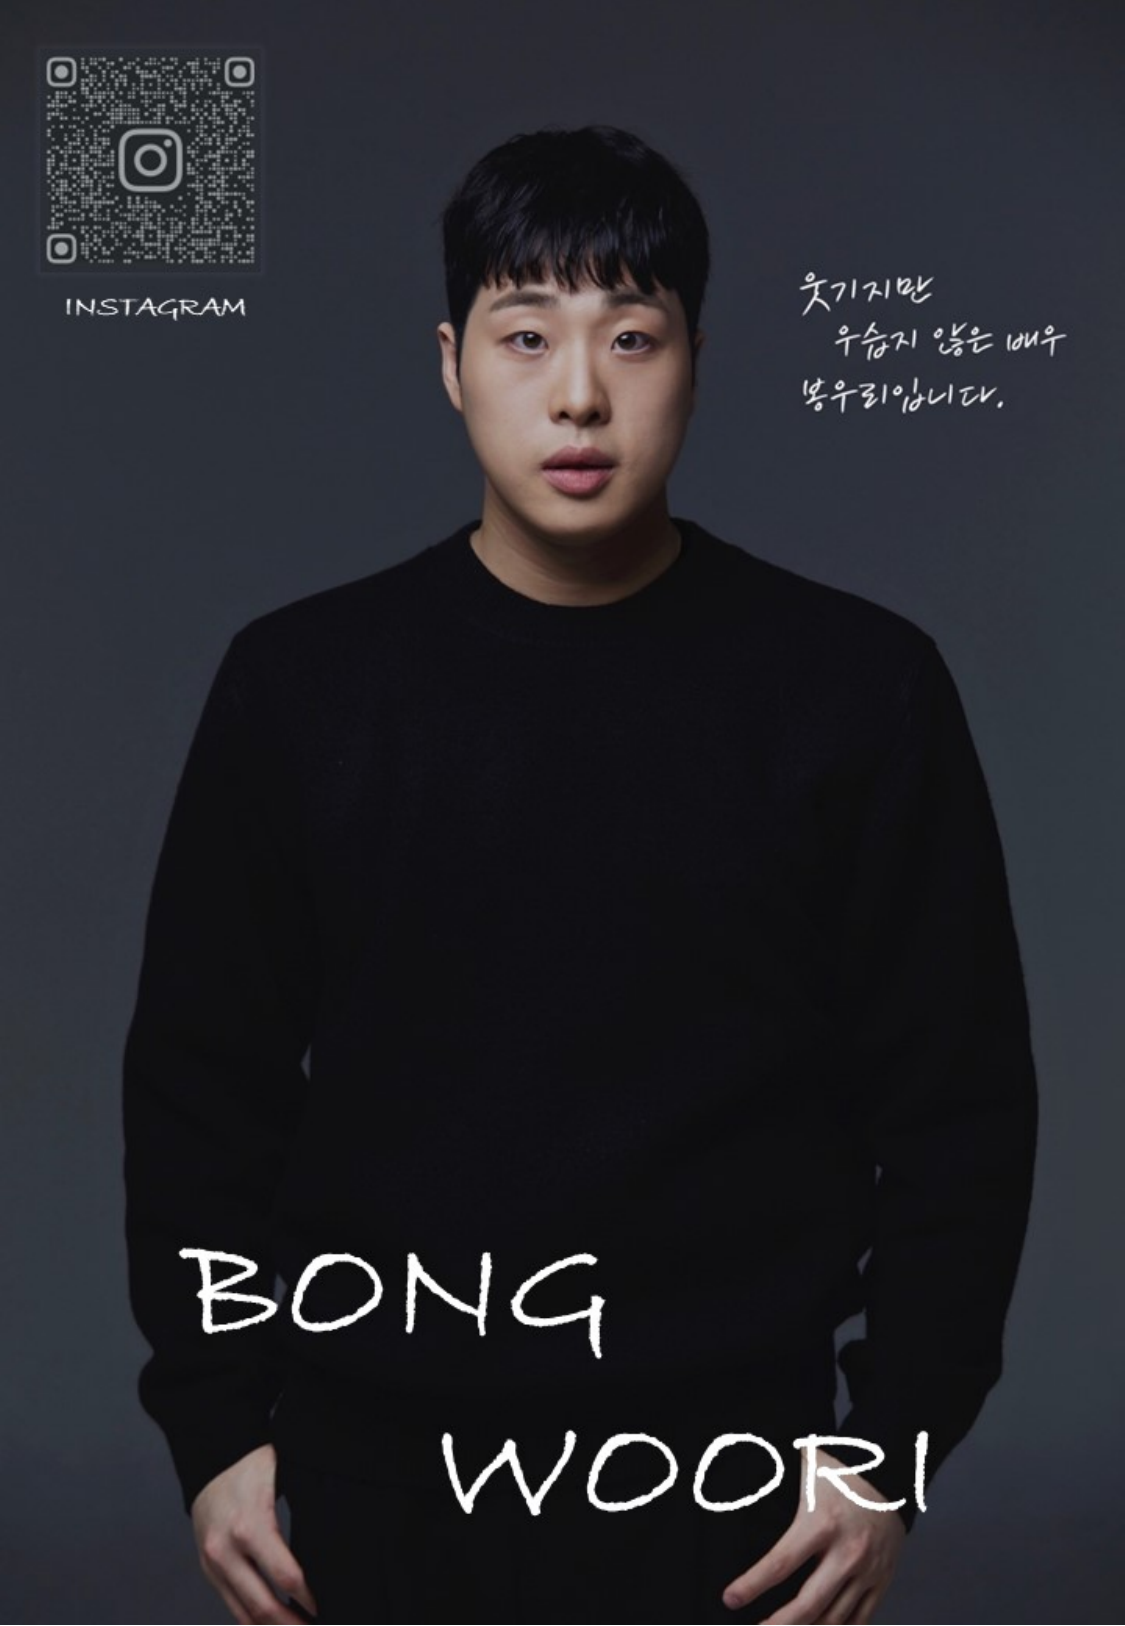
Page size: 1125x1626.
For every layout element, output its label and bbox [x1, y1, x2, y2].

list [0, 0, 1125, 1625]
